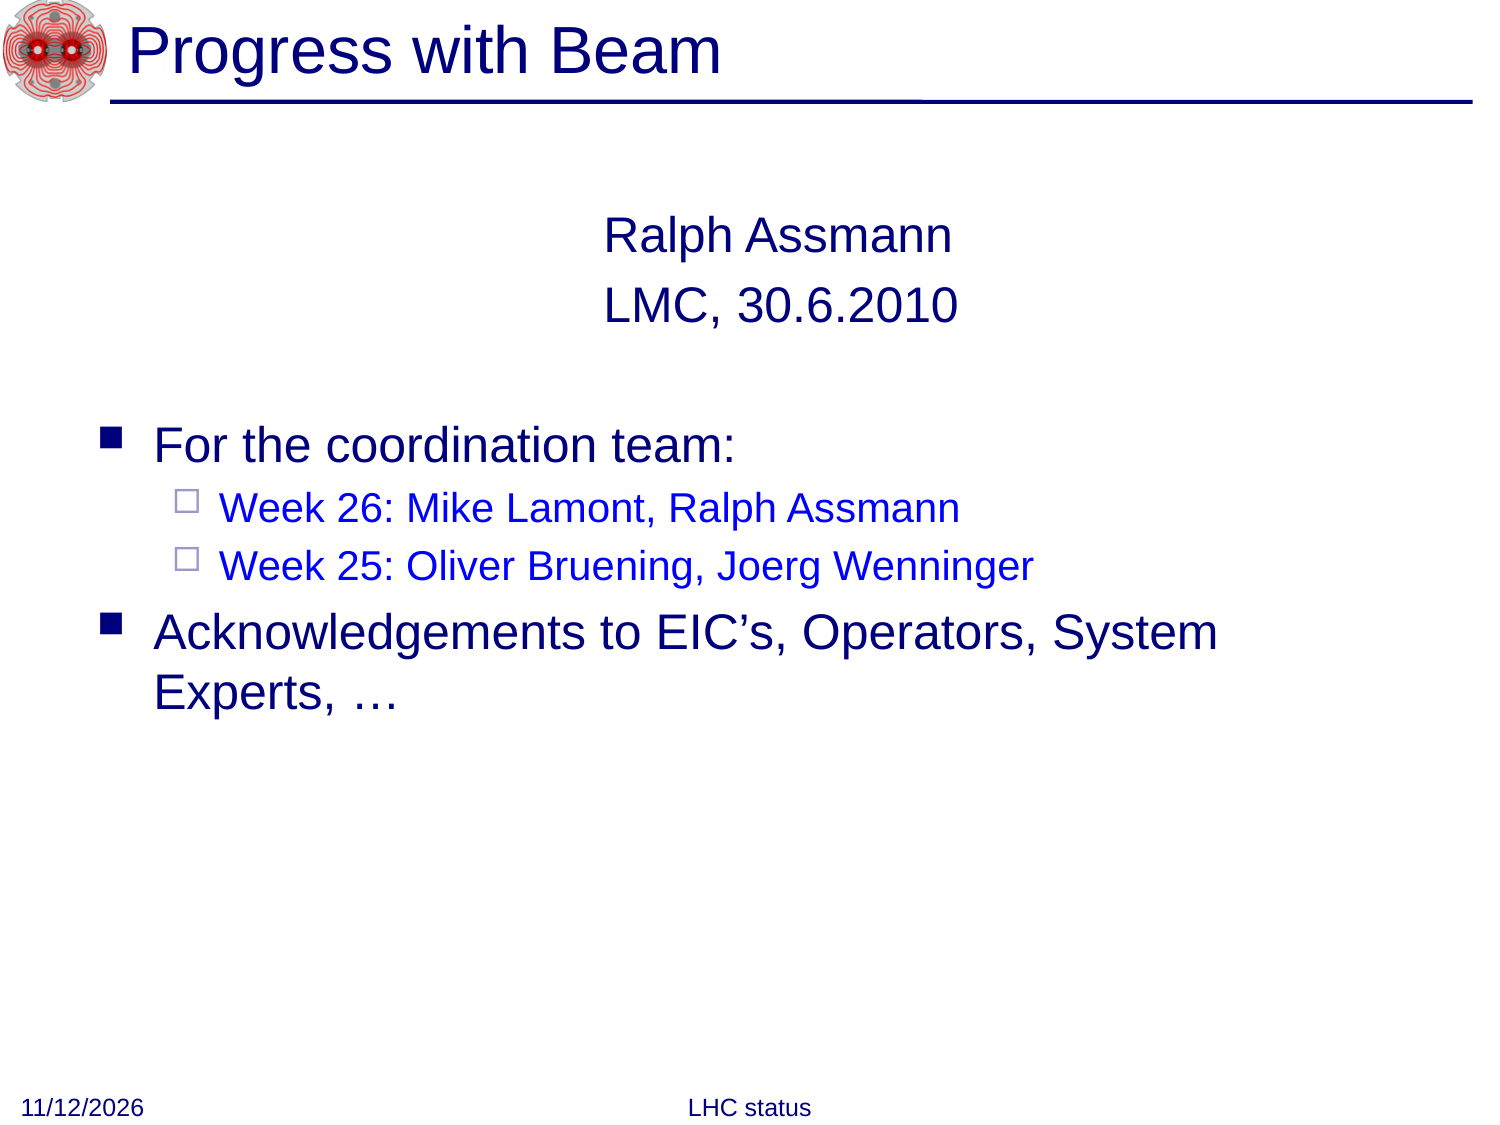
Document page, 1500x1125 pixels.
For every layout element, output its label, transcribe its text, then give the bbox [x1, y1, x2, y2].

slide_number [5, 1085, 356, 1125]
title Progress with Beam [111, 3, 1463, 91]
picture [0, 0, 108, 103]
list Ralph Assmann LMC, 30.6.2010 For the coordination team: Week 26: Mike Lamont, Ralph Assmann Week 25: Oliver Bruening, Joerg Wenninger Acknowledgements to EIC’s, Operators, System Experts, … [81, 124, 1433, 1051]
footer LHC status [512, 1087, 988, 1125]
